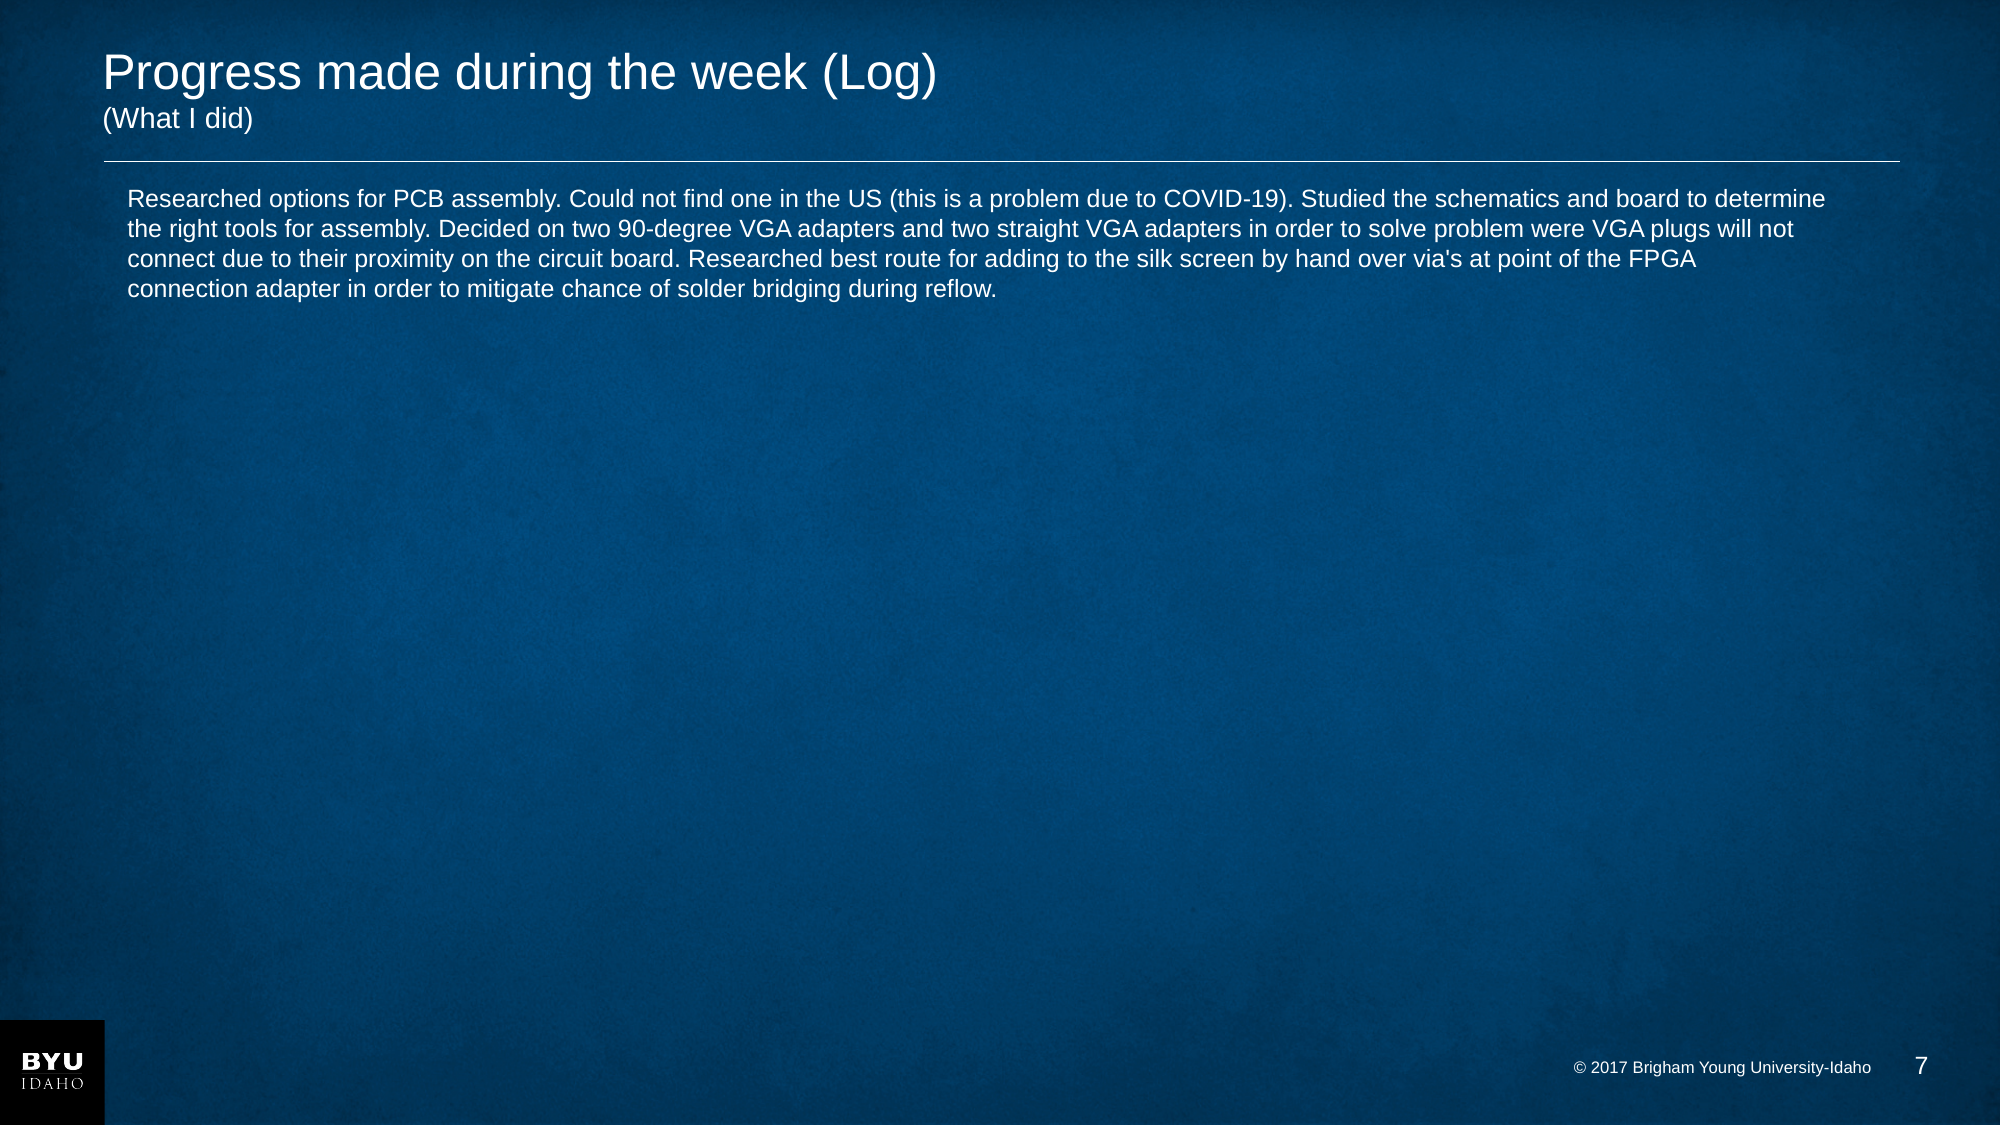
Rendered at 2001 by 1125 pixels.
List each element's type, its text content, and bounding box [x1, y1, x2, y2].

title Progress made during the week (Log) (What I did) [87, 12, 1900, 162]
text_box Researched options for PCB assembly. Could not find one in the US (this is a problem due to COVID-19). Studied the schematics and board to determine the right tools for assembly. Decided on two 90-degree VGA adapters and two straight VGA adapters in order to solve problem were VGA plugs will not connect due to their proximity on the circuit board. Researched best route for adding to the silk screen by hand over via's at point of the FPGA connection adapter in order to mitigate chance of solder bridging during reflow. [112, 174, 1900, 1013]
picture [0, 0, 2000, 1125]
